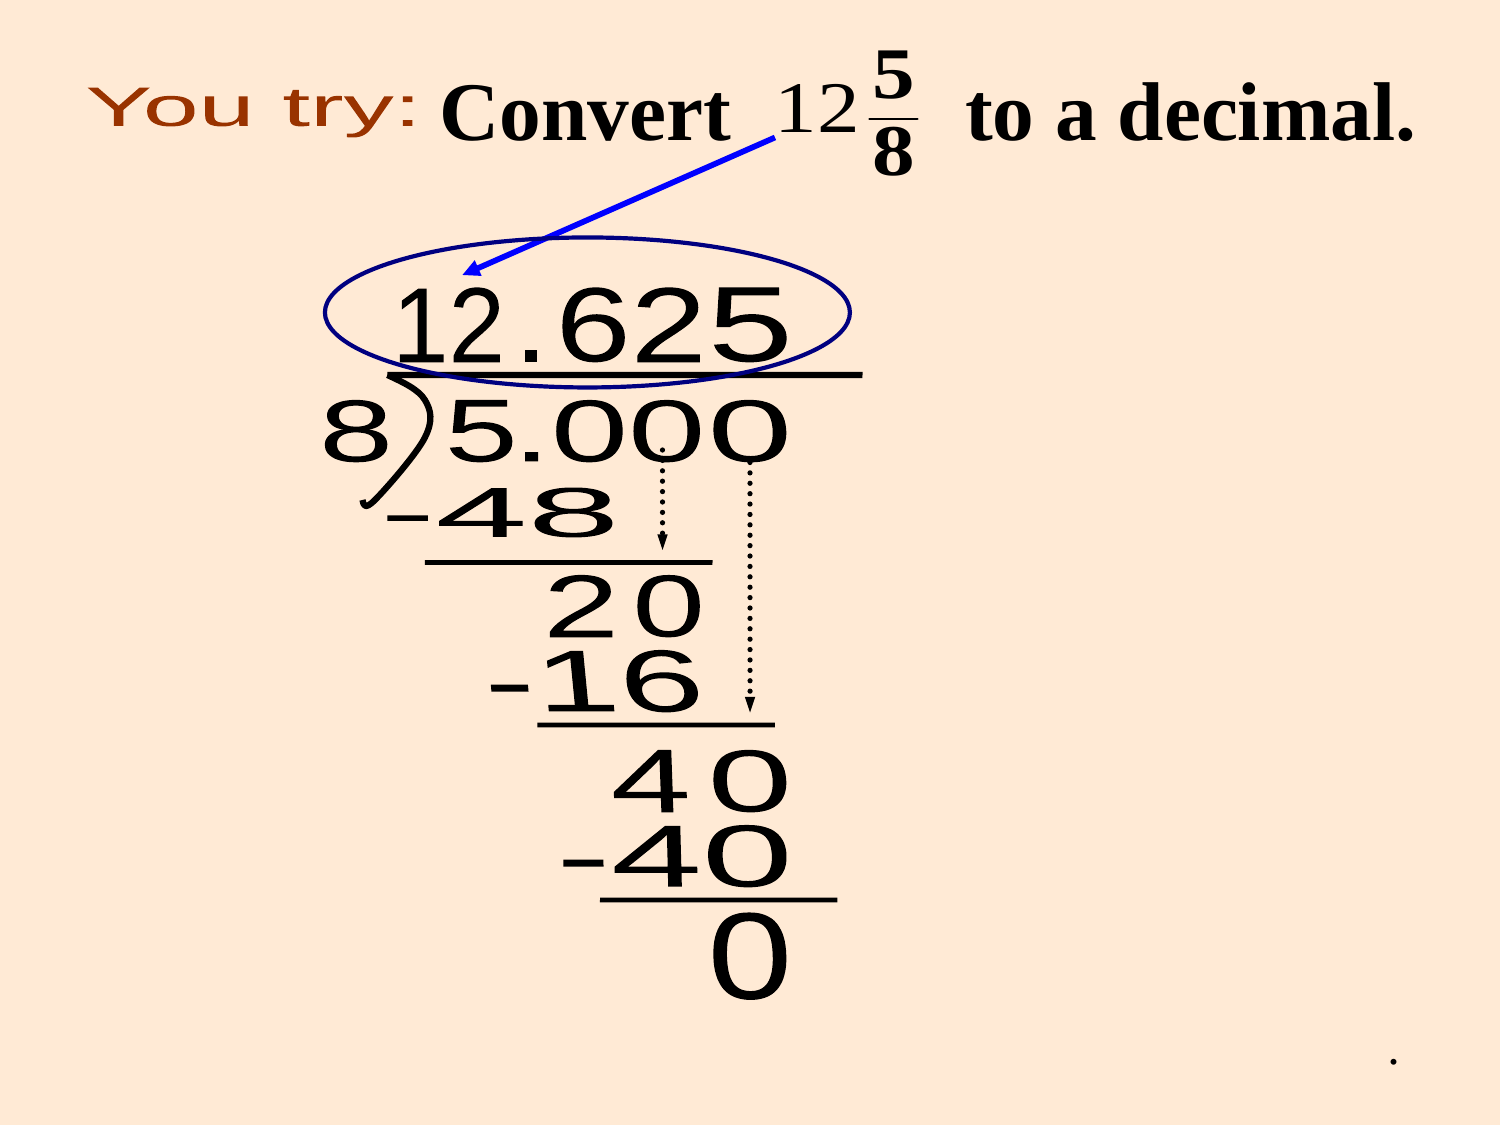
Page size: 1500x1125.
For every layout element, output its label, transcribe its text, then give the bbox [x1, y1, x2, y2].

text_box [745, 700, 755, 713]
text_box [362, 375, 431, 506]
text_box Convert [424, 50, 747, 165]
text_box [658, 535, 667, 550]
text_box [774, 37, 930, 188]
text_box [324, 237, 850, 388]
text_box to a decimal. [950, 50, 1432, 165]
text_box . [1372, 1006, 1415, 1082]
